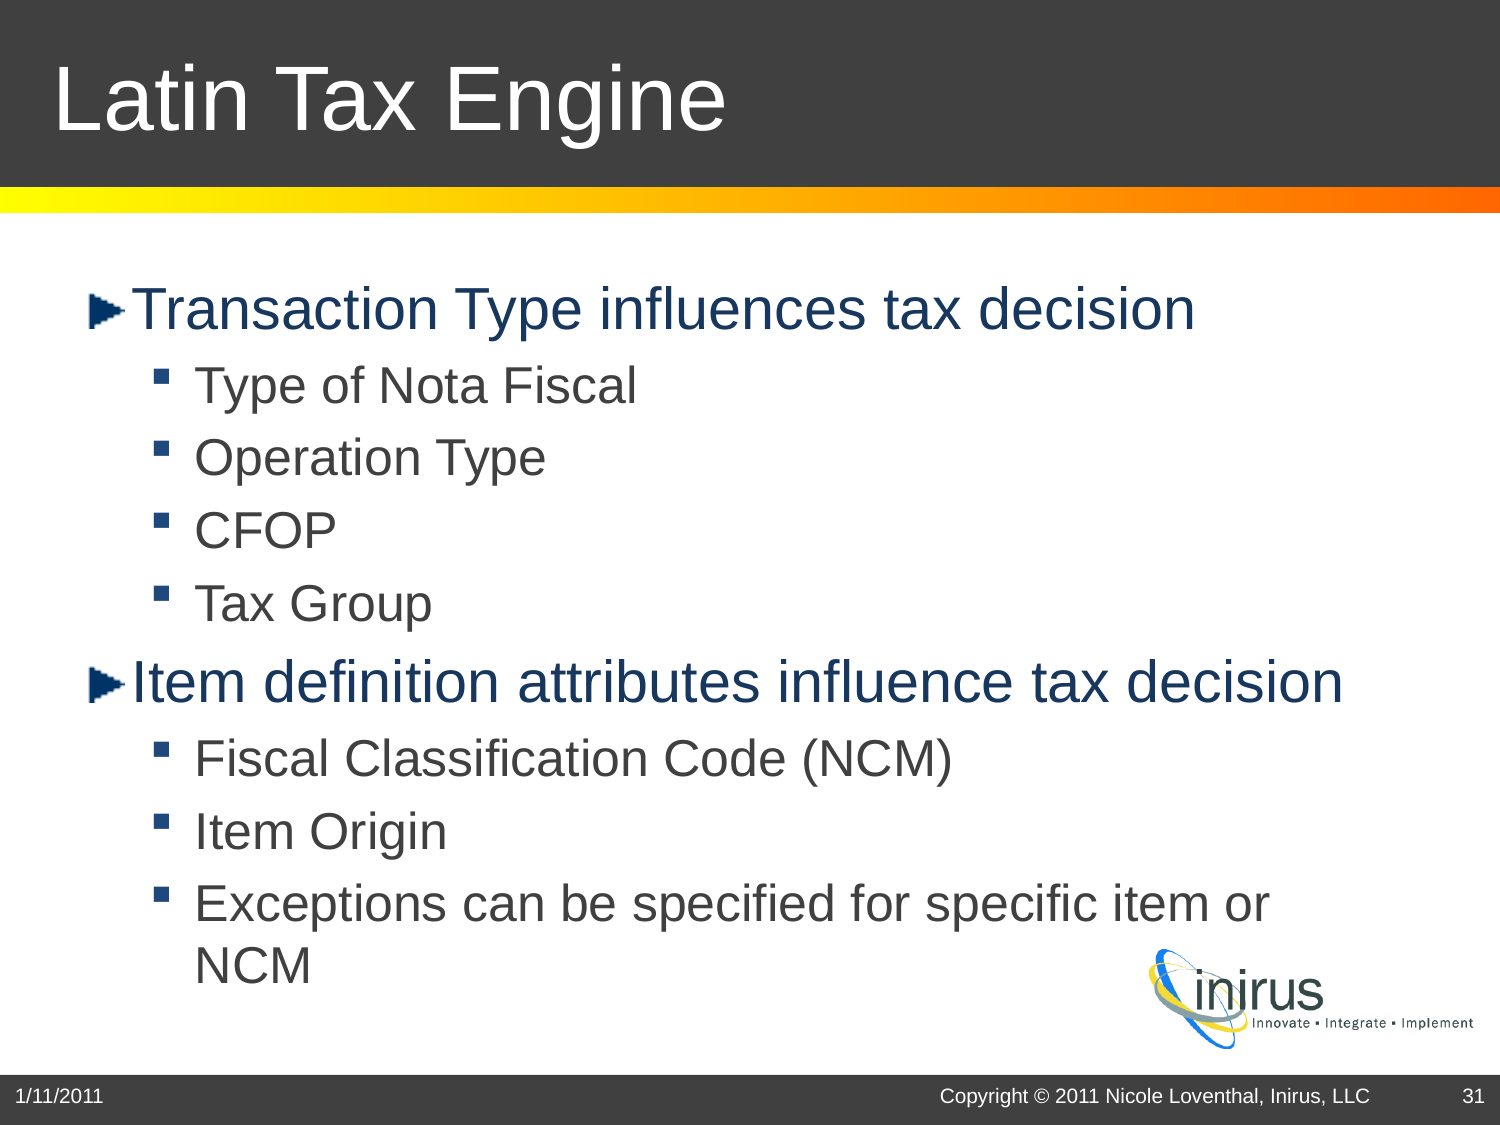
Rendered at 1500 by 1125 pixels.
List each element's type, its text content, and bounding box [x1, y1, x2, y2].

picture [1149, 949, 1474, 1049]
picture [77, 655, 125, 703]
title Latin Tax Engine [37, 0, 1388, 188]
picture [77, 282, 125, 329]
list Transaction Type influences tax decision Type of Nota Fiscal Operation Type CFOP Tax Group Item definition attributes influence tax decision Fiscal Classification Code (NCM) Item Origin Exceptions can be specified for specific item or NCM [62, 262, 1413, 1005]
